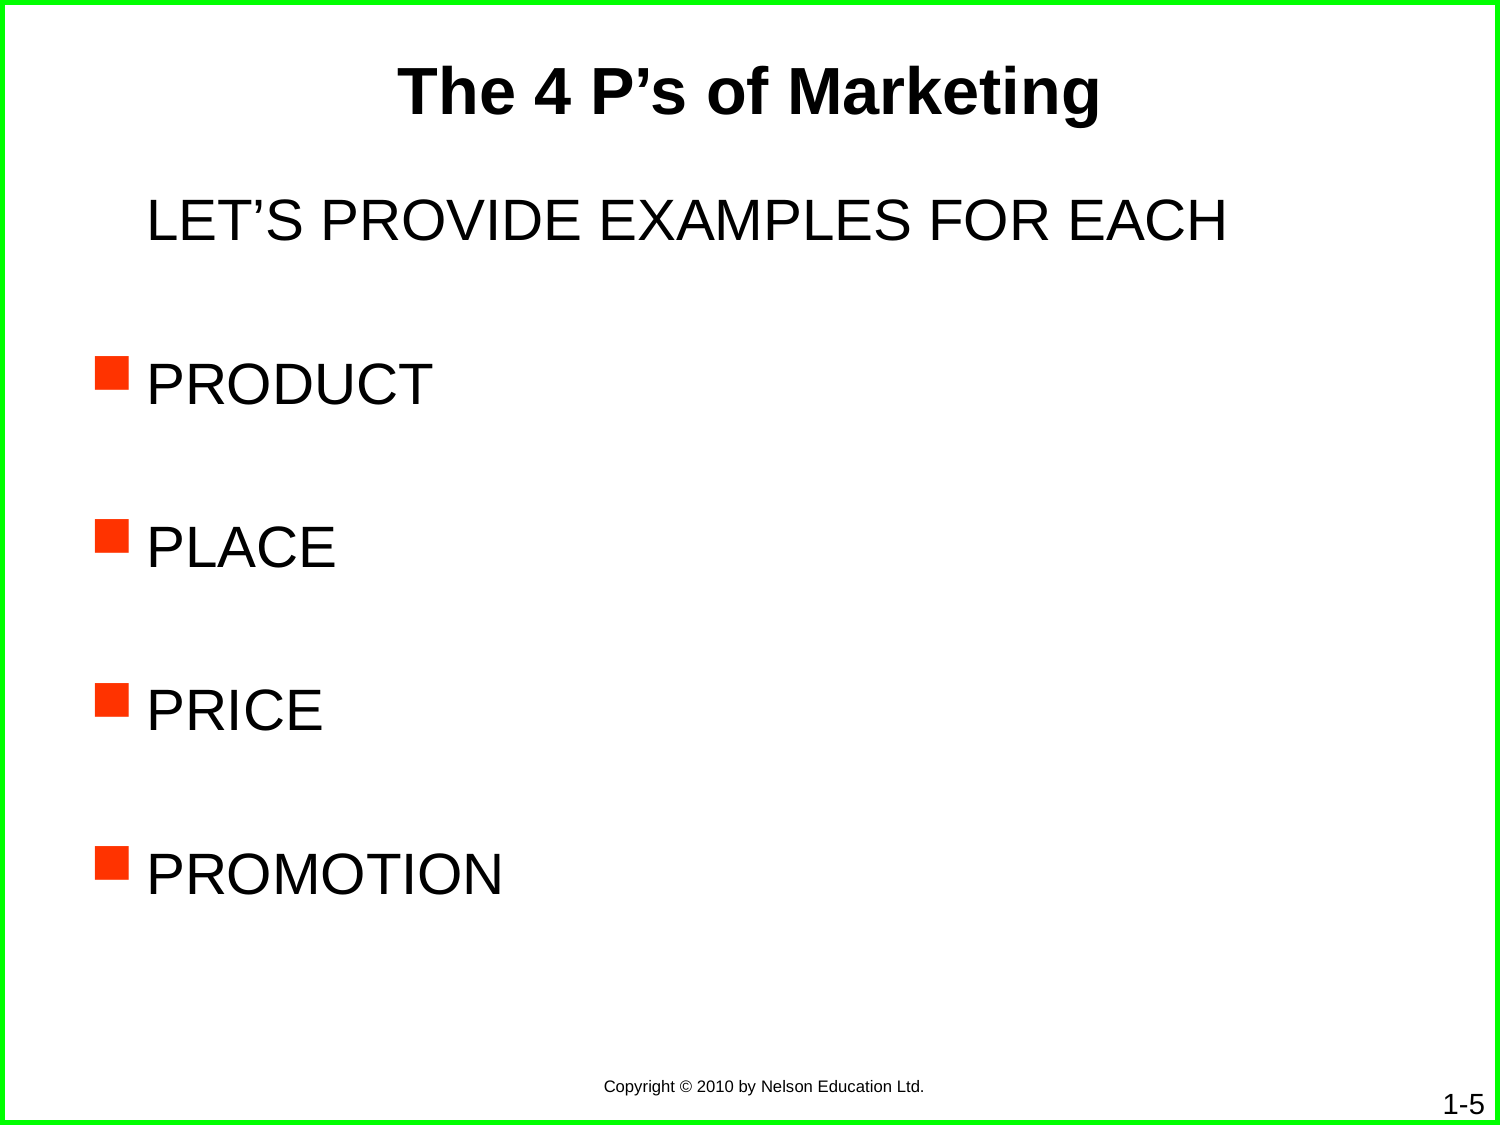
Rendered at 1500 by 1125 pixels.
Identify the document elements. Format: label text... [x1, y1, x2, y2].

title The 4 P’s of Marketing [37, 37, 1463, 138]
list LET’S PROVIDE EXAMPLES FOR EACH PRODUCT PLACE PRICE PROMOTION [72, 172, 1366, 934]
slide_number 1-5 [1329, 1077, 1500, 1125]
